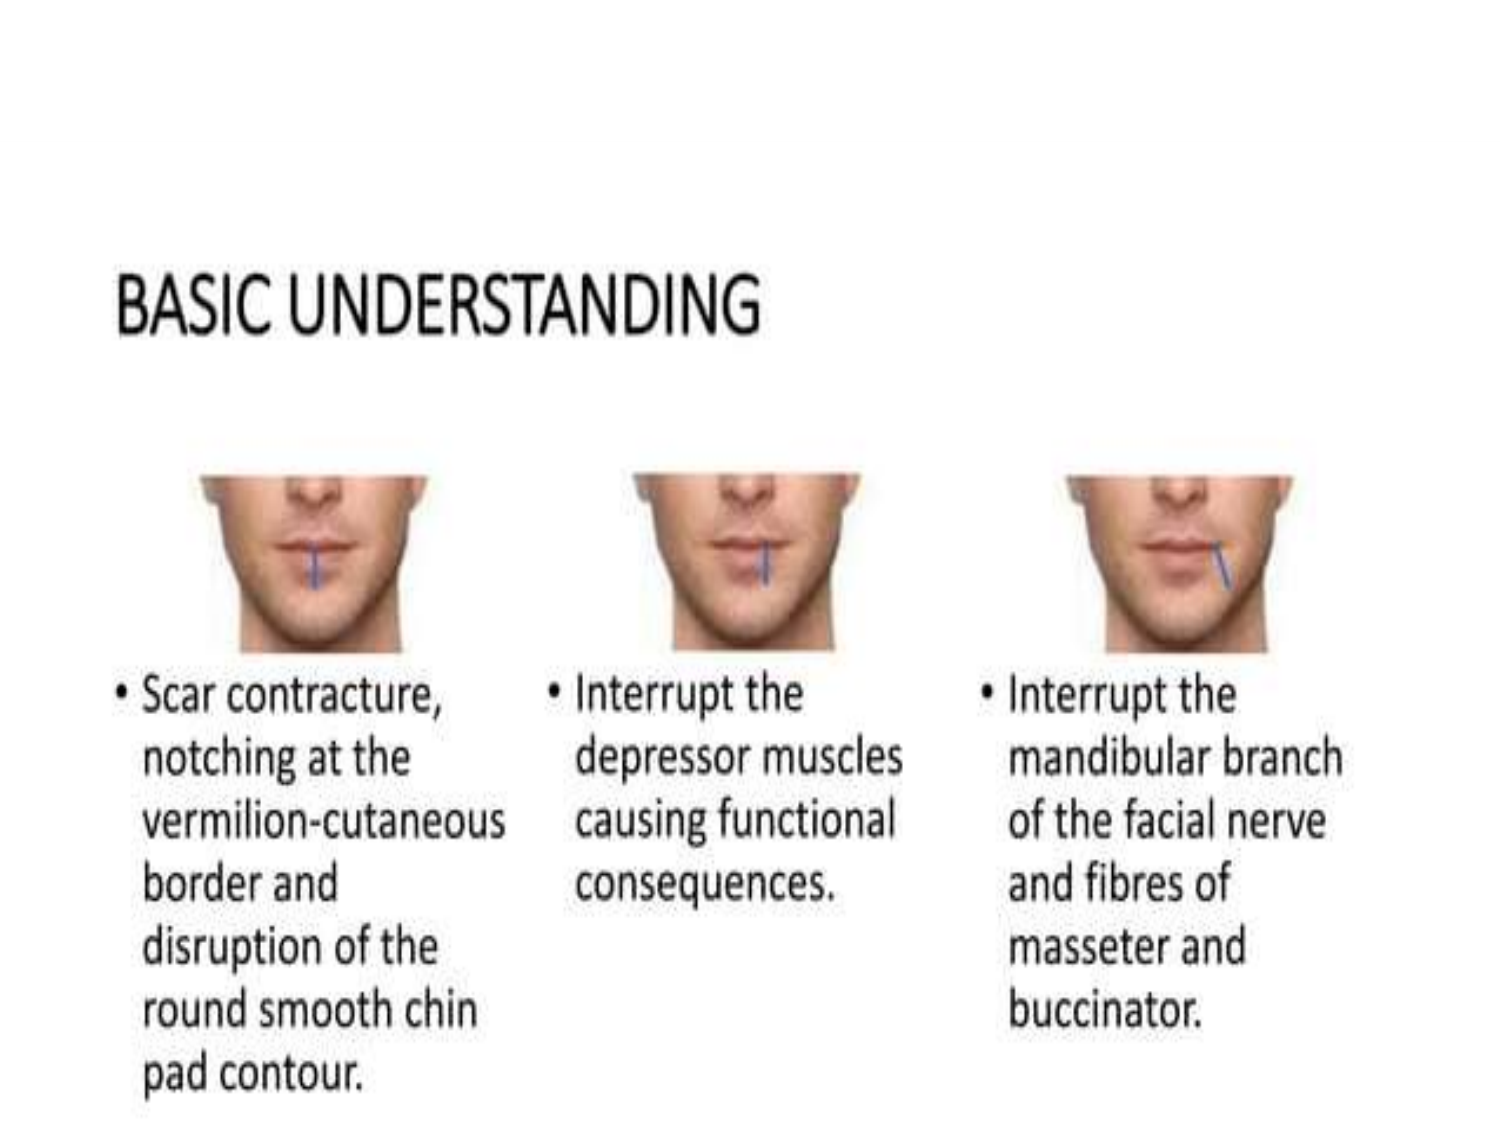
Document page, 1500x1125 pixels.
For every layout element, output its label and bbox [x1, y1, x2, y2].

picture [0, 139, 1500, 1125]
